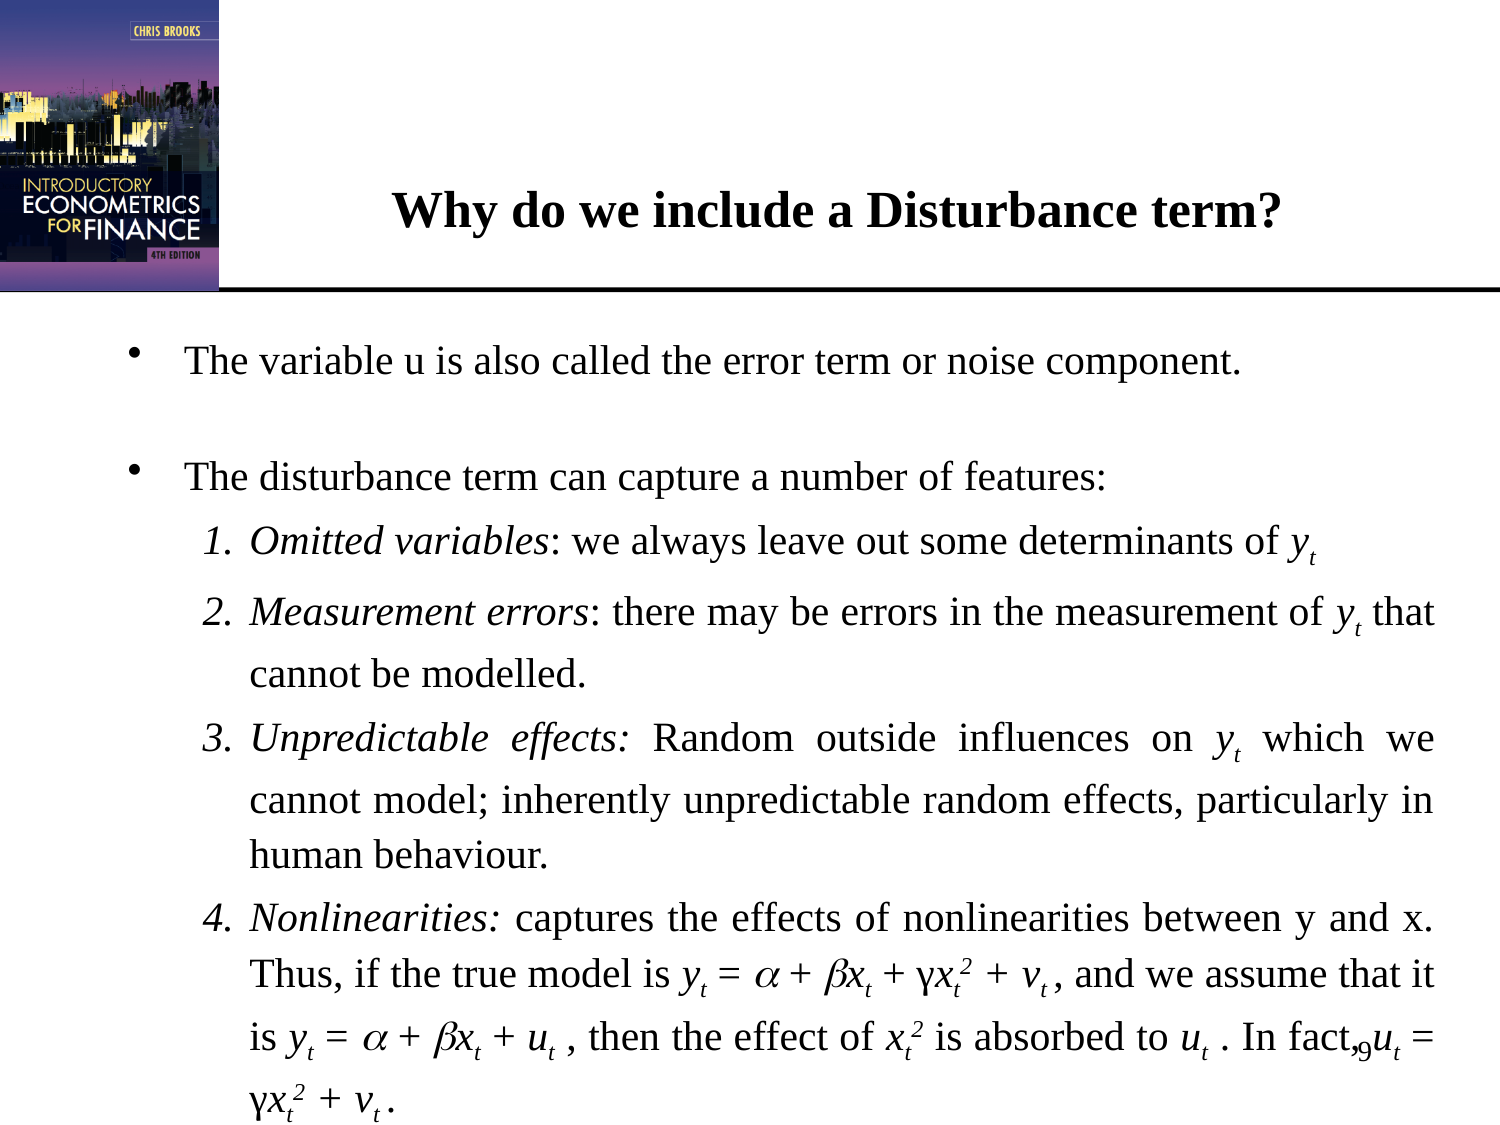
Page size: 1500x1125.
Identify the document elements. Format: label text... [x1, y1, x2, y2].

slide_number 9 [1074, 1025, 1388, 1101]
picture [0, 0, 219, 291]
title Why do we include a Disturbance term? [200, 137, 1475, 275]
list The variable u is also called the error term or noise component. The disturbance term can capture a number of features: Omitted variables: we always leave out some determinants of yt Measurement errors: there may be errors in the measurement of yt that cannot be modelled. Unpredictable effects: Random outside influences on yt which we cannot model; inherently unpredictable random effects, particularly in human behaviour. Nonlinearities: captures the effects of nonlinearities between y and x. Thus, if the true model is yt =  + xt + γxt2 + vt , and we assume that it is yt =  + xt + ut , then the effect of xt2 is absorbed to ut . In fact, ut = γxt2 + vt . [112, 324, 1450, 1025]
